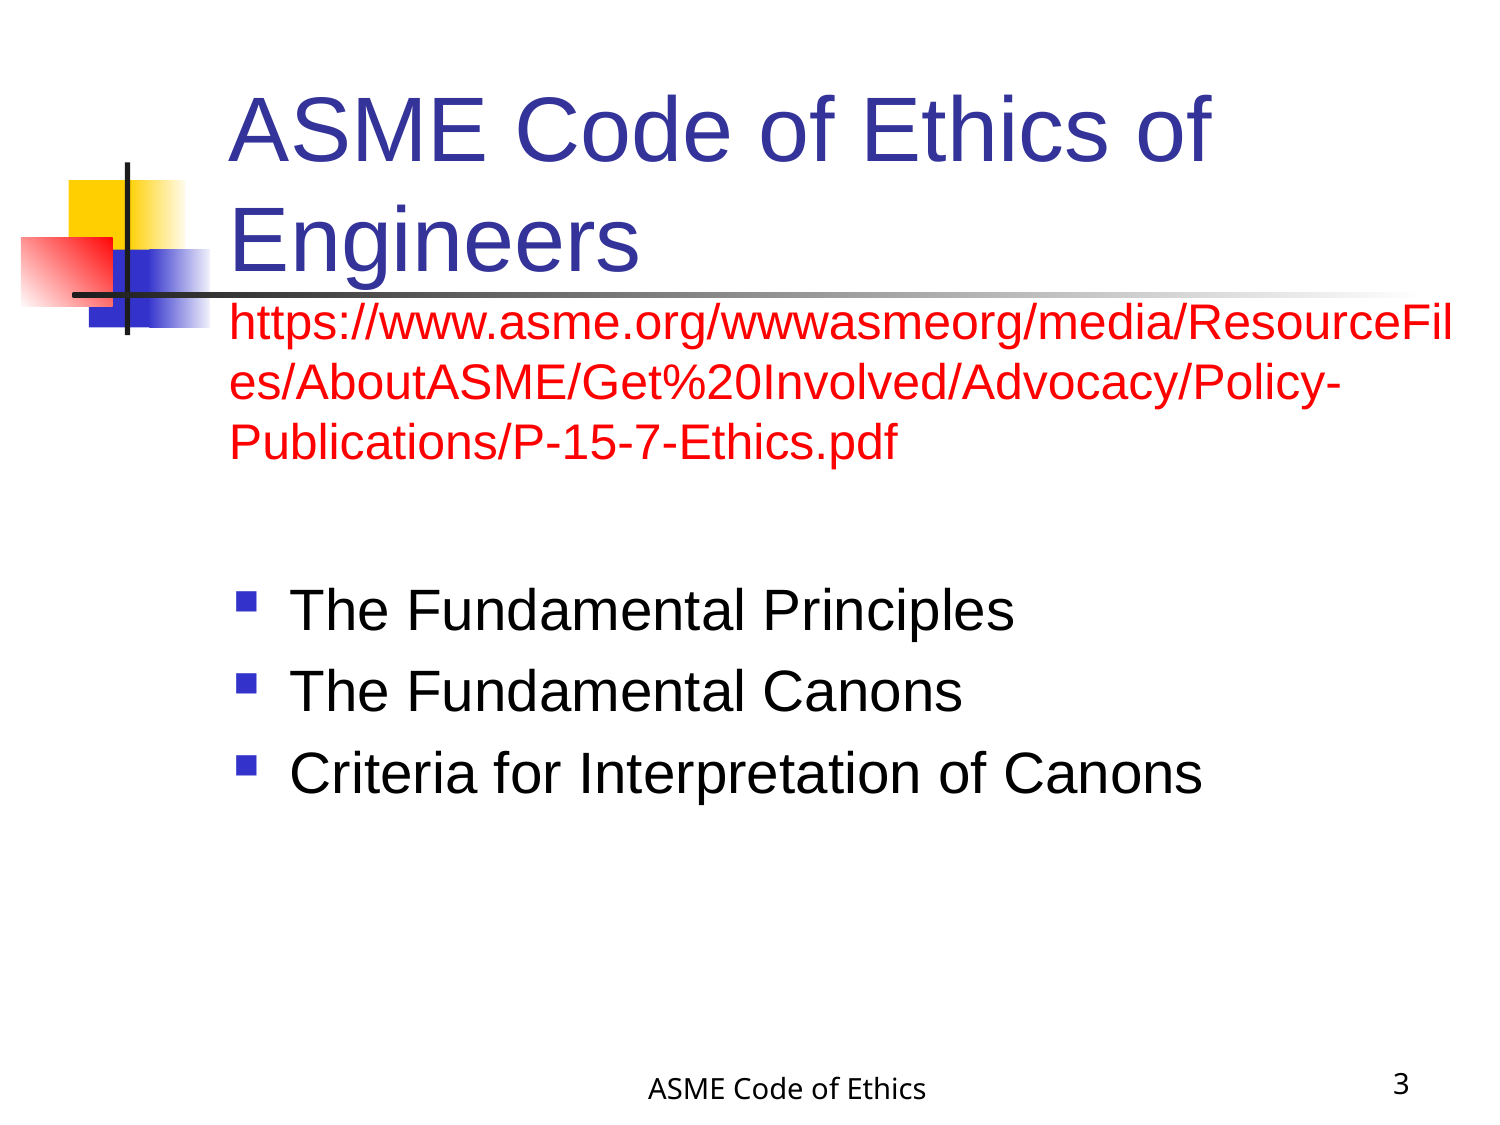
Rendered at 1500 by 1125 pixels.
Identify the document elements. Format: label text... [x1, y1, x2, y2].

slide_number 3 [1112, 1037, 1425, 1113]
footer ASME Code of Ethics [549, 1037, 1025, 1113]
list The Fundamental Principles The Fundamental Canons Criteria for Interpretation of Canons [218, 564, 1306, 880]
title ASME Code of Ethics of Engineers https://www.asme.org/wwwasmeorg/media/ResourceFiles/AboutASME/Get%20Involved/Advocacy/Policy-Publications/P-15-7-Ethics.pdf [213, 37, 1475, 563]
